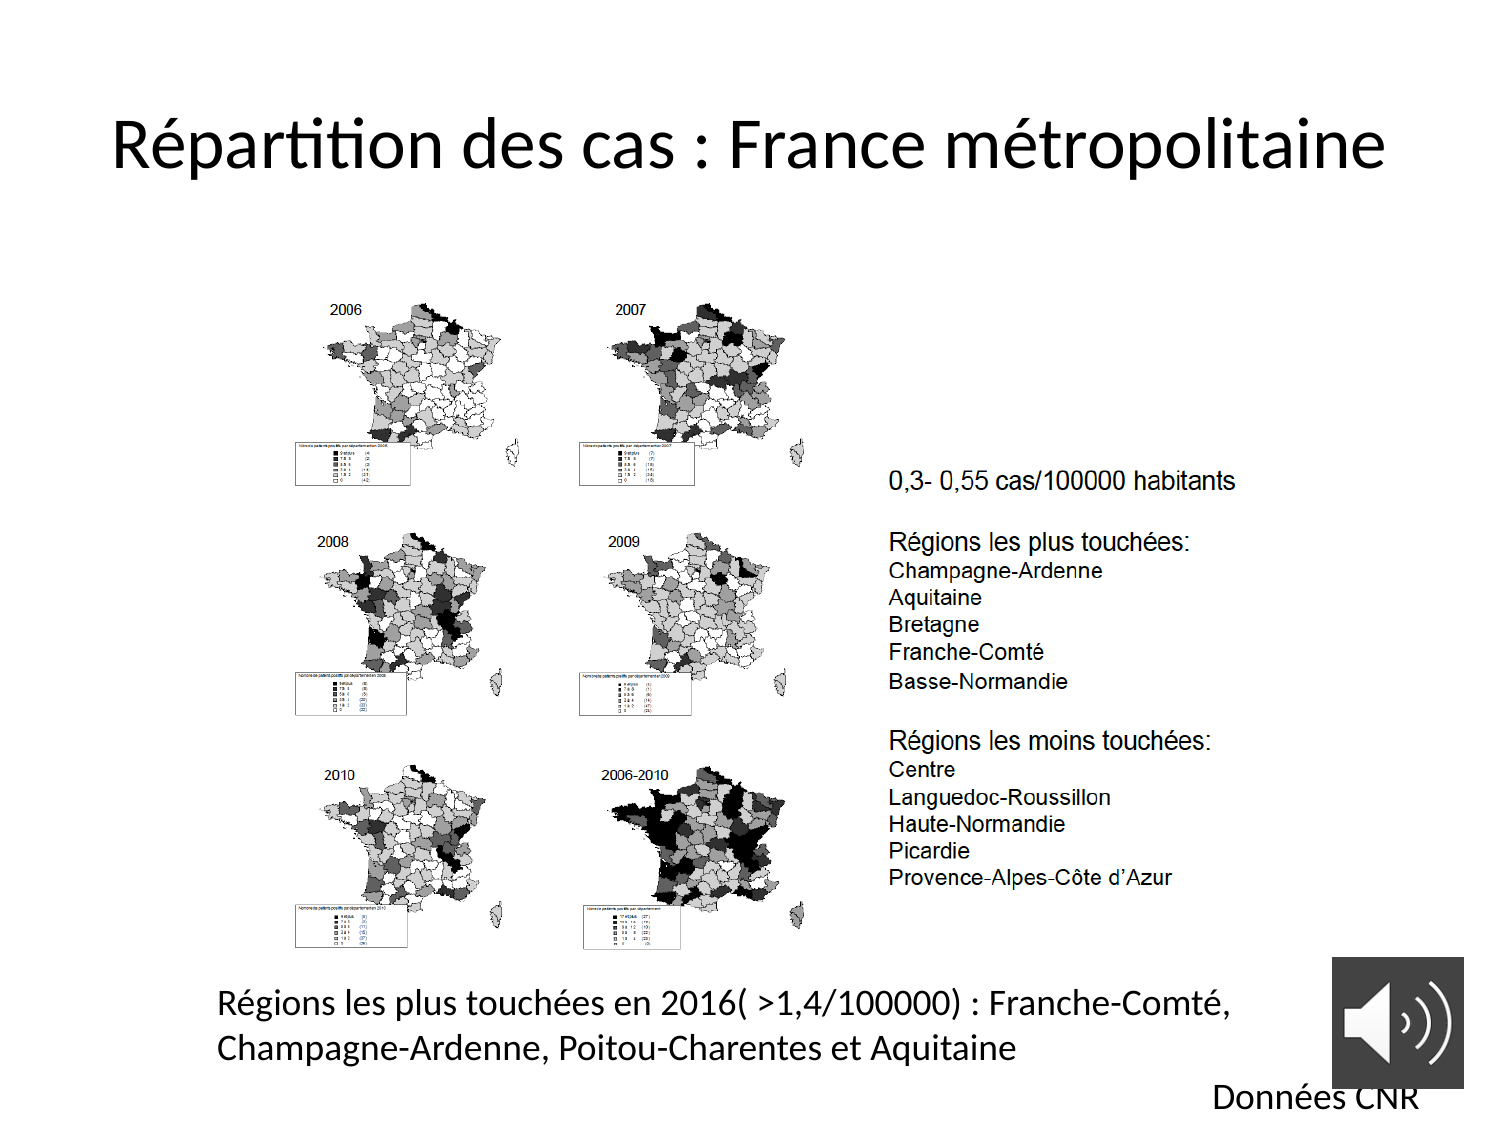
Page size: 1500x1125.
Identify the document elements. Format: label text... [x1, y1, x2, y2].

text_box Données CNR [1197, 1064, 1444, 1125]
text_box Régions les plus touchées en 2016( >1,4/100000) : Franche-Comté, Champagne-Ardenne, Poitou-Charentes et Aquitaine [202, 970, 1256, 1076]
picture [285, 276, 1242, 966]
title Répartition des cas : France métropolitaine [75, 45, 1425, 233]
picture [1330, 955, 1465, 1090]
